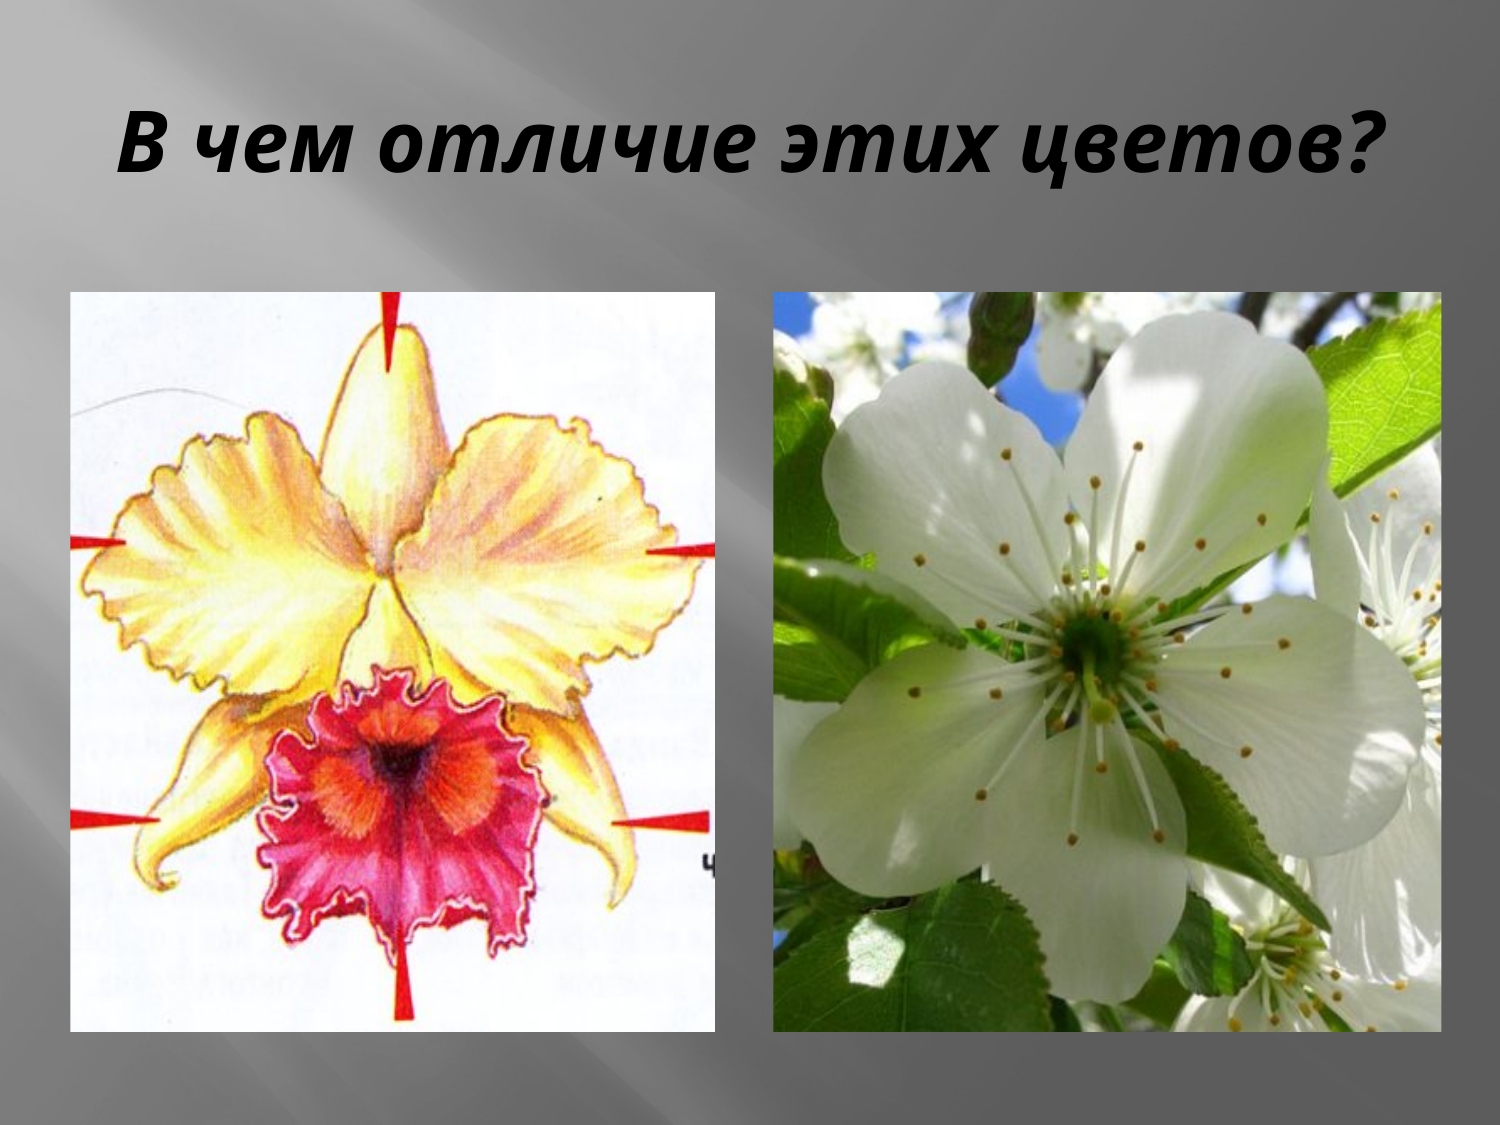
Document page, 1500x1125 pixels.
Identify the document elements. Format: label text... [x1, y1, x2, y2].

title В чем отличие этих цветов? [75, 45, 1425, 233]
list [773, 292, 1442, 1032]
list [70, 292, 716, 1032]
